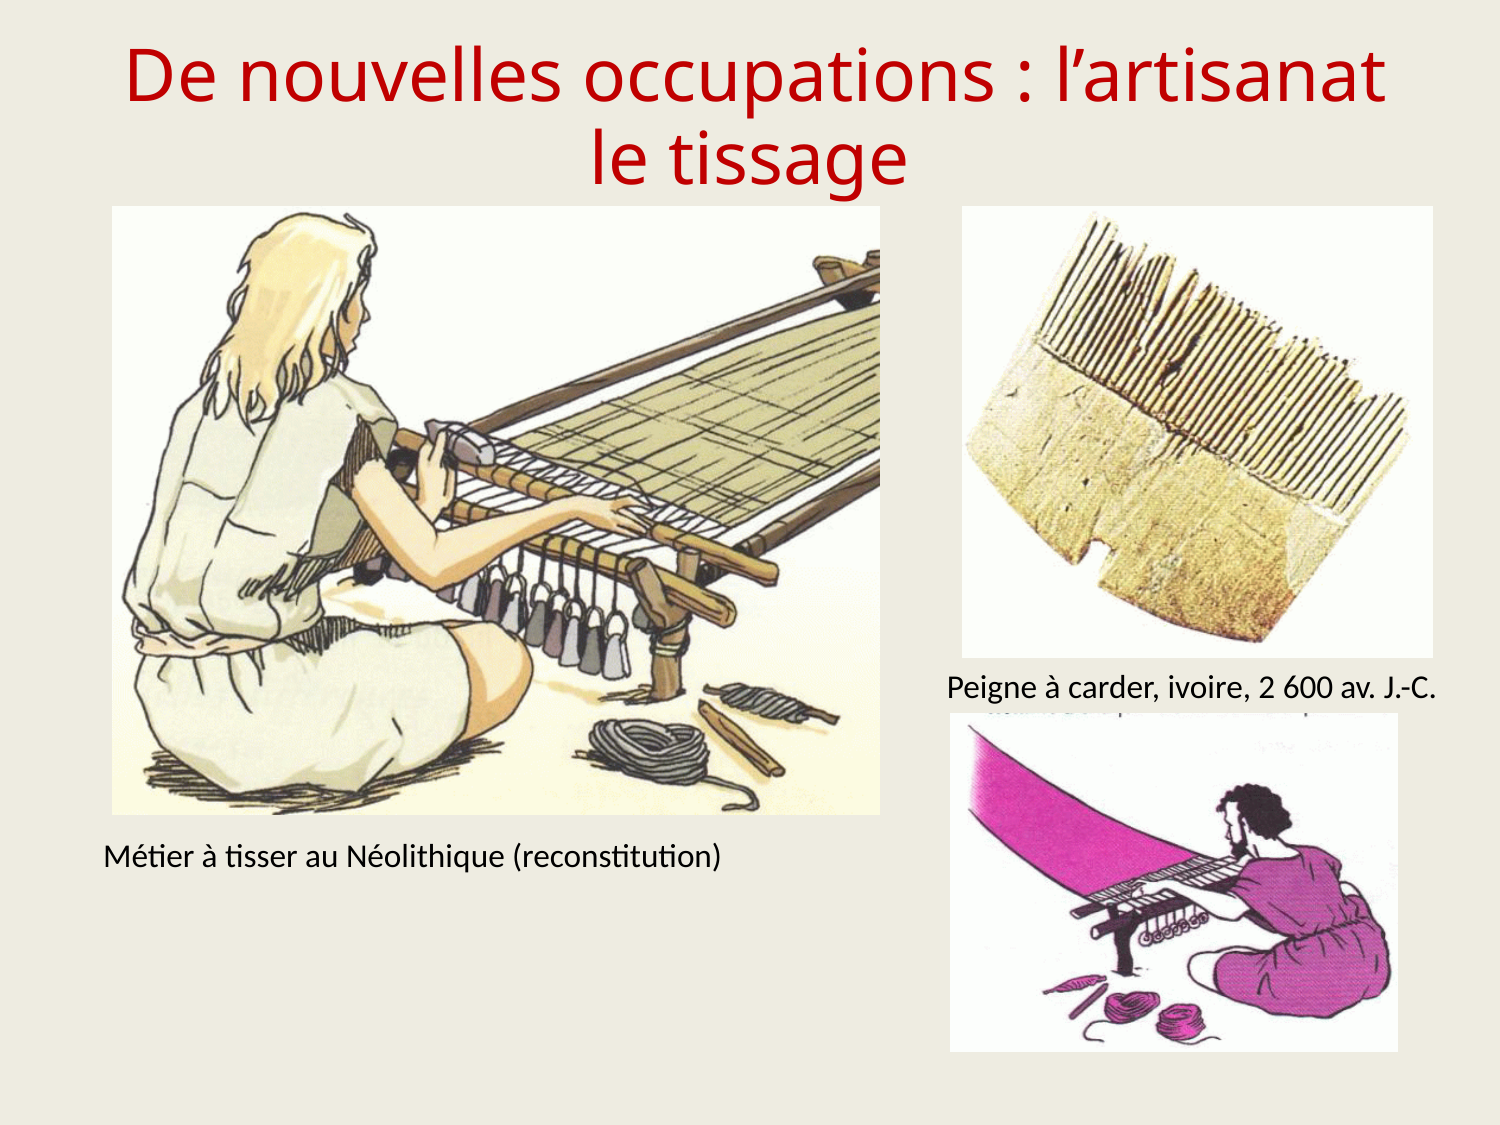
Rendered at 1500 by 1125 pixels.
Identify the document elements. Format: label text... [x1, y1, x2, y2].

text_box Peigne à carder, ivoire, 2 600 av. J.-C. [932, 657, 1461, 713]
title De nouvelles occupations : l’artisanat [41, 30, 1471, 124]
picture [950, 713, 1398, 1052]
text_box le tissage [35, 113, 1465, 207]
picture [111, 206, 881, 815]
text_box Métier à tisser au Néolithique (reconstitution) [88, 826, 746, 882]
picture [962, 206, 1433, 659]
